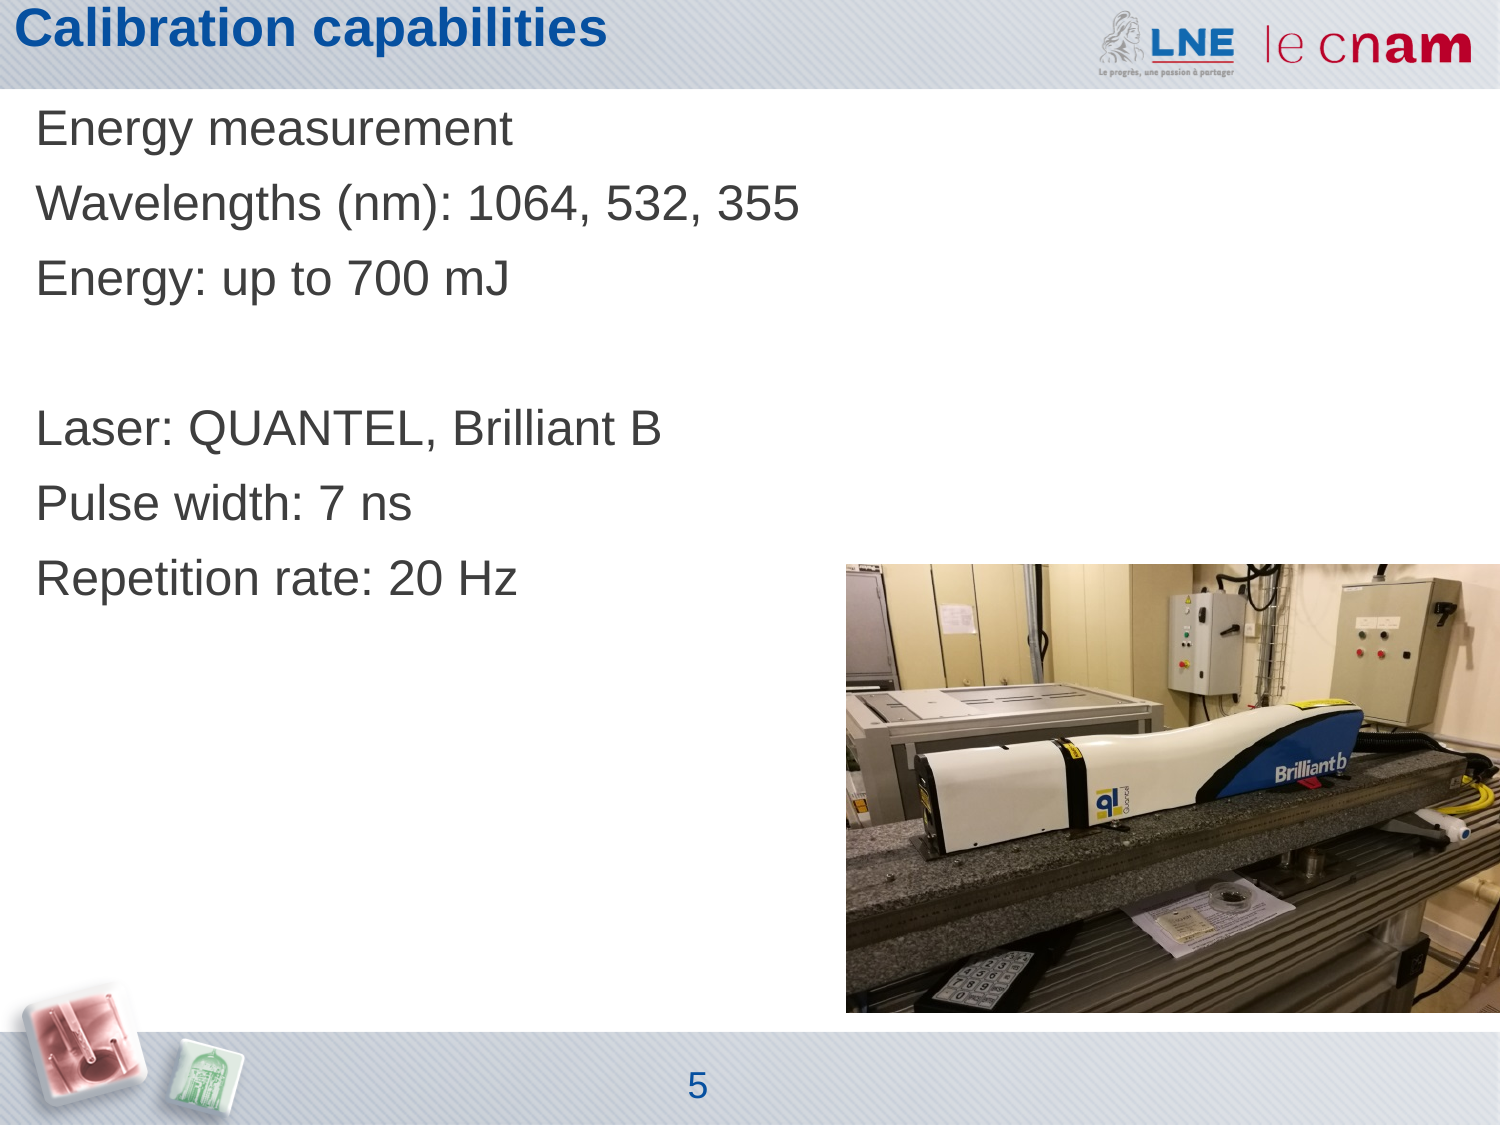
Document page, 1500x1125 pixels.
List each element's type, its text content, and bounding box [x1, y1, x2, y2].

picture [0, 0, 1500, 1125]
list Energy measurement Wavelengths (nm): 1064, 532, 355 Energy: up to 700 mJ Laser: QUANTEL, Brilliant B Pulse width: 7 ns Repetition rate: 20 Hz [20, 88, 965, 650]
text_box 5 [672, 1053, 874, 1113]
title Calibration capabilities [0, 0, 1266, 88]
